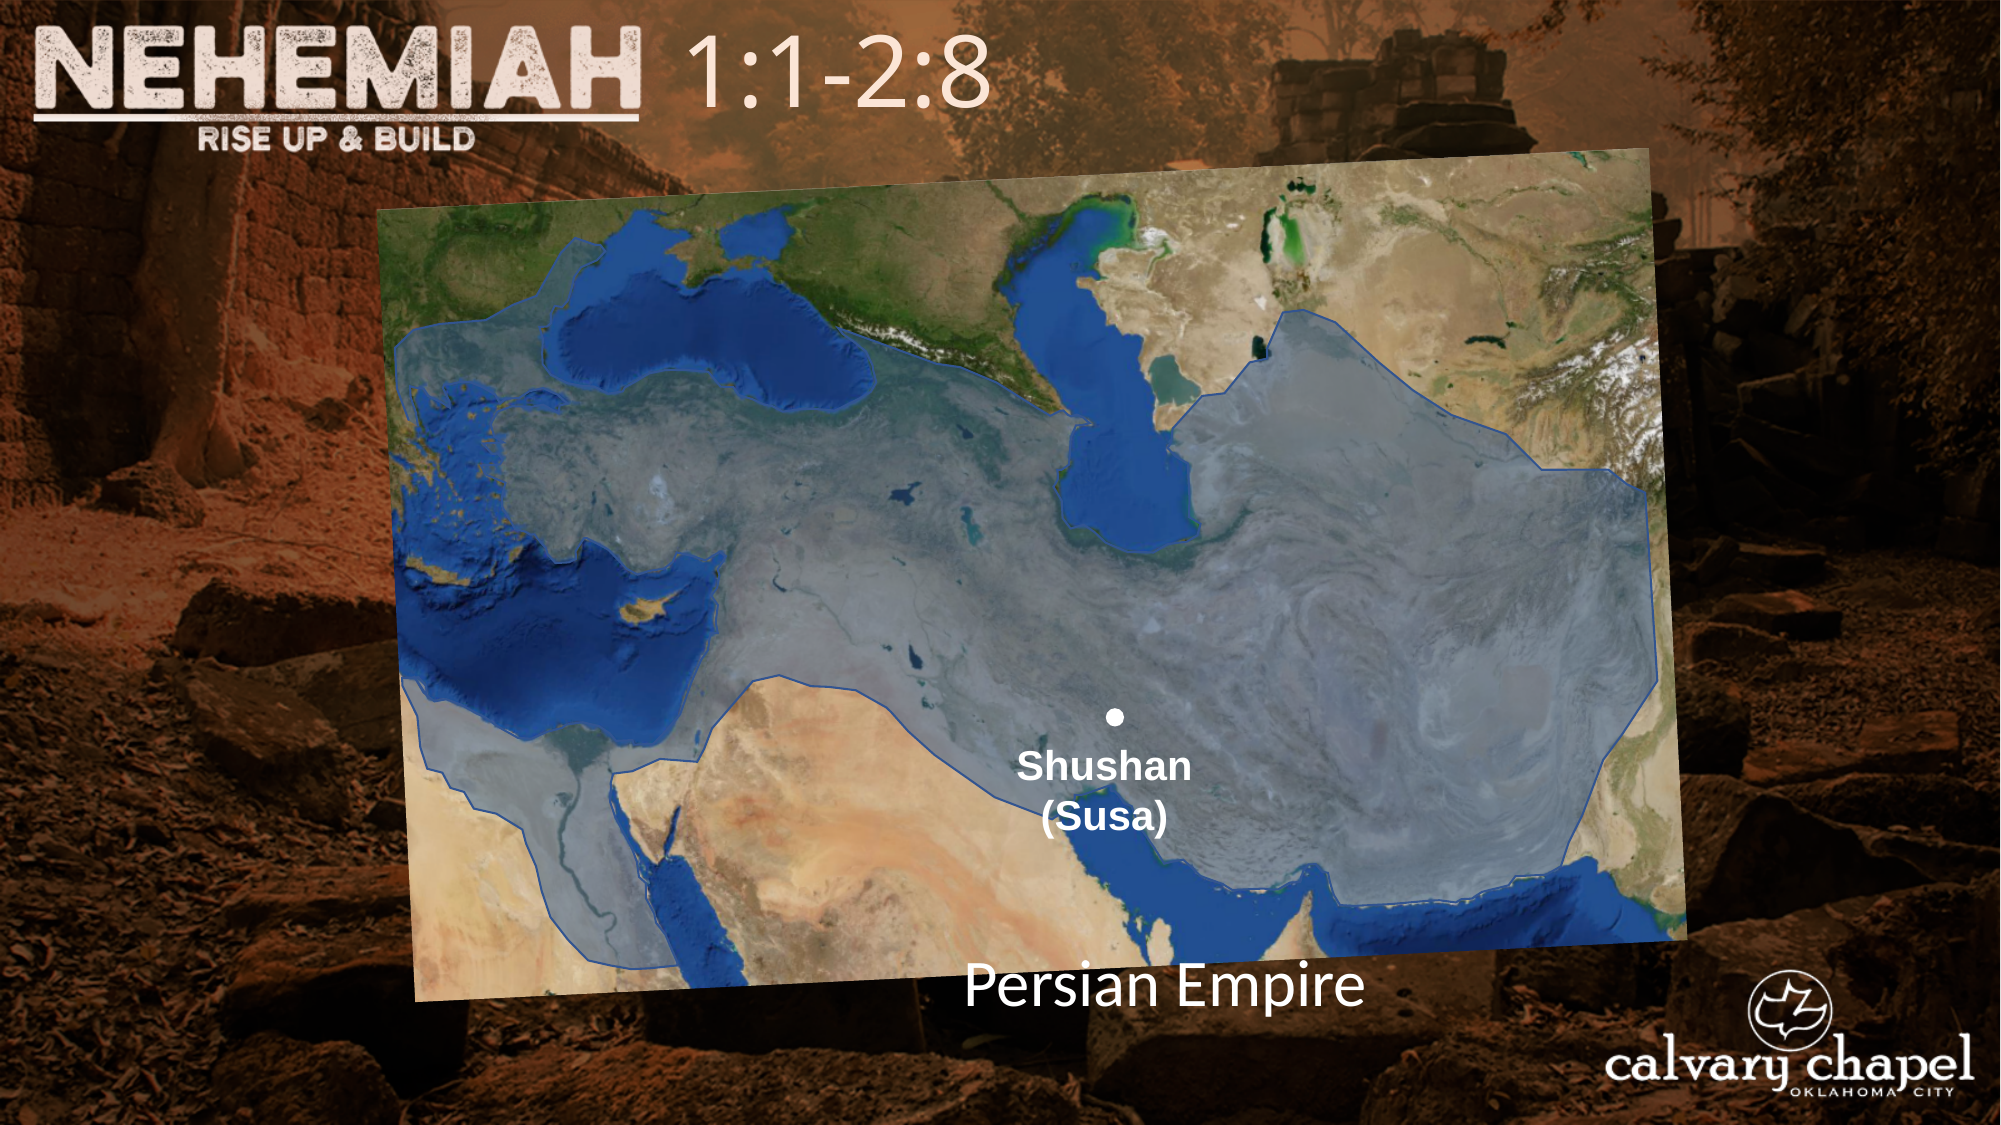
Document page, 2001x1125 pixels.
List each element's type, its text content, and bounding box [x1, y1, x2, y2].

text_box 1:1-2:8 [665, 0, 1026, 135]
text_box Persian Empire [866, 972, 1466, 1028]
picture [0, 0, 2001, 1125]
